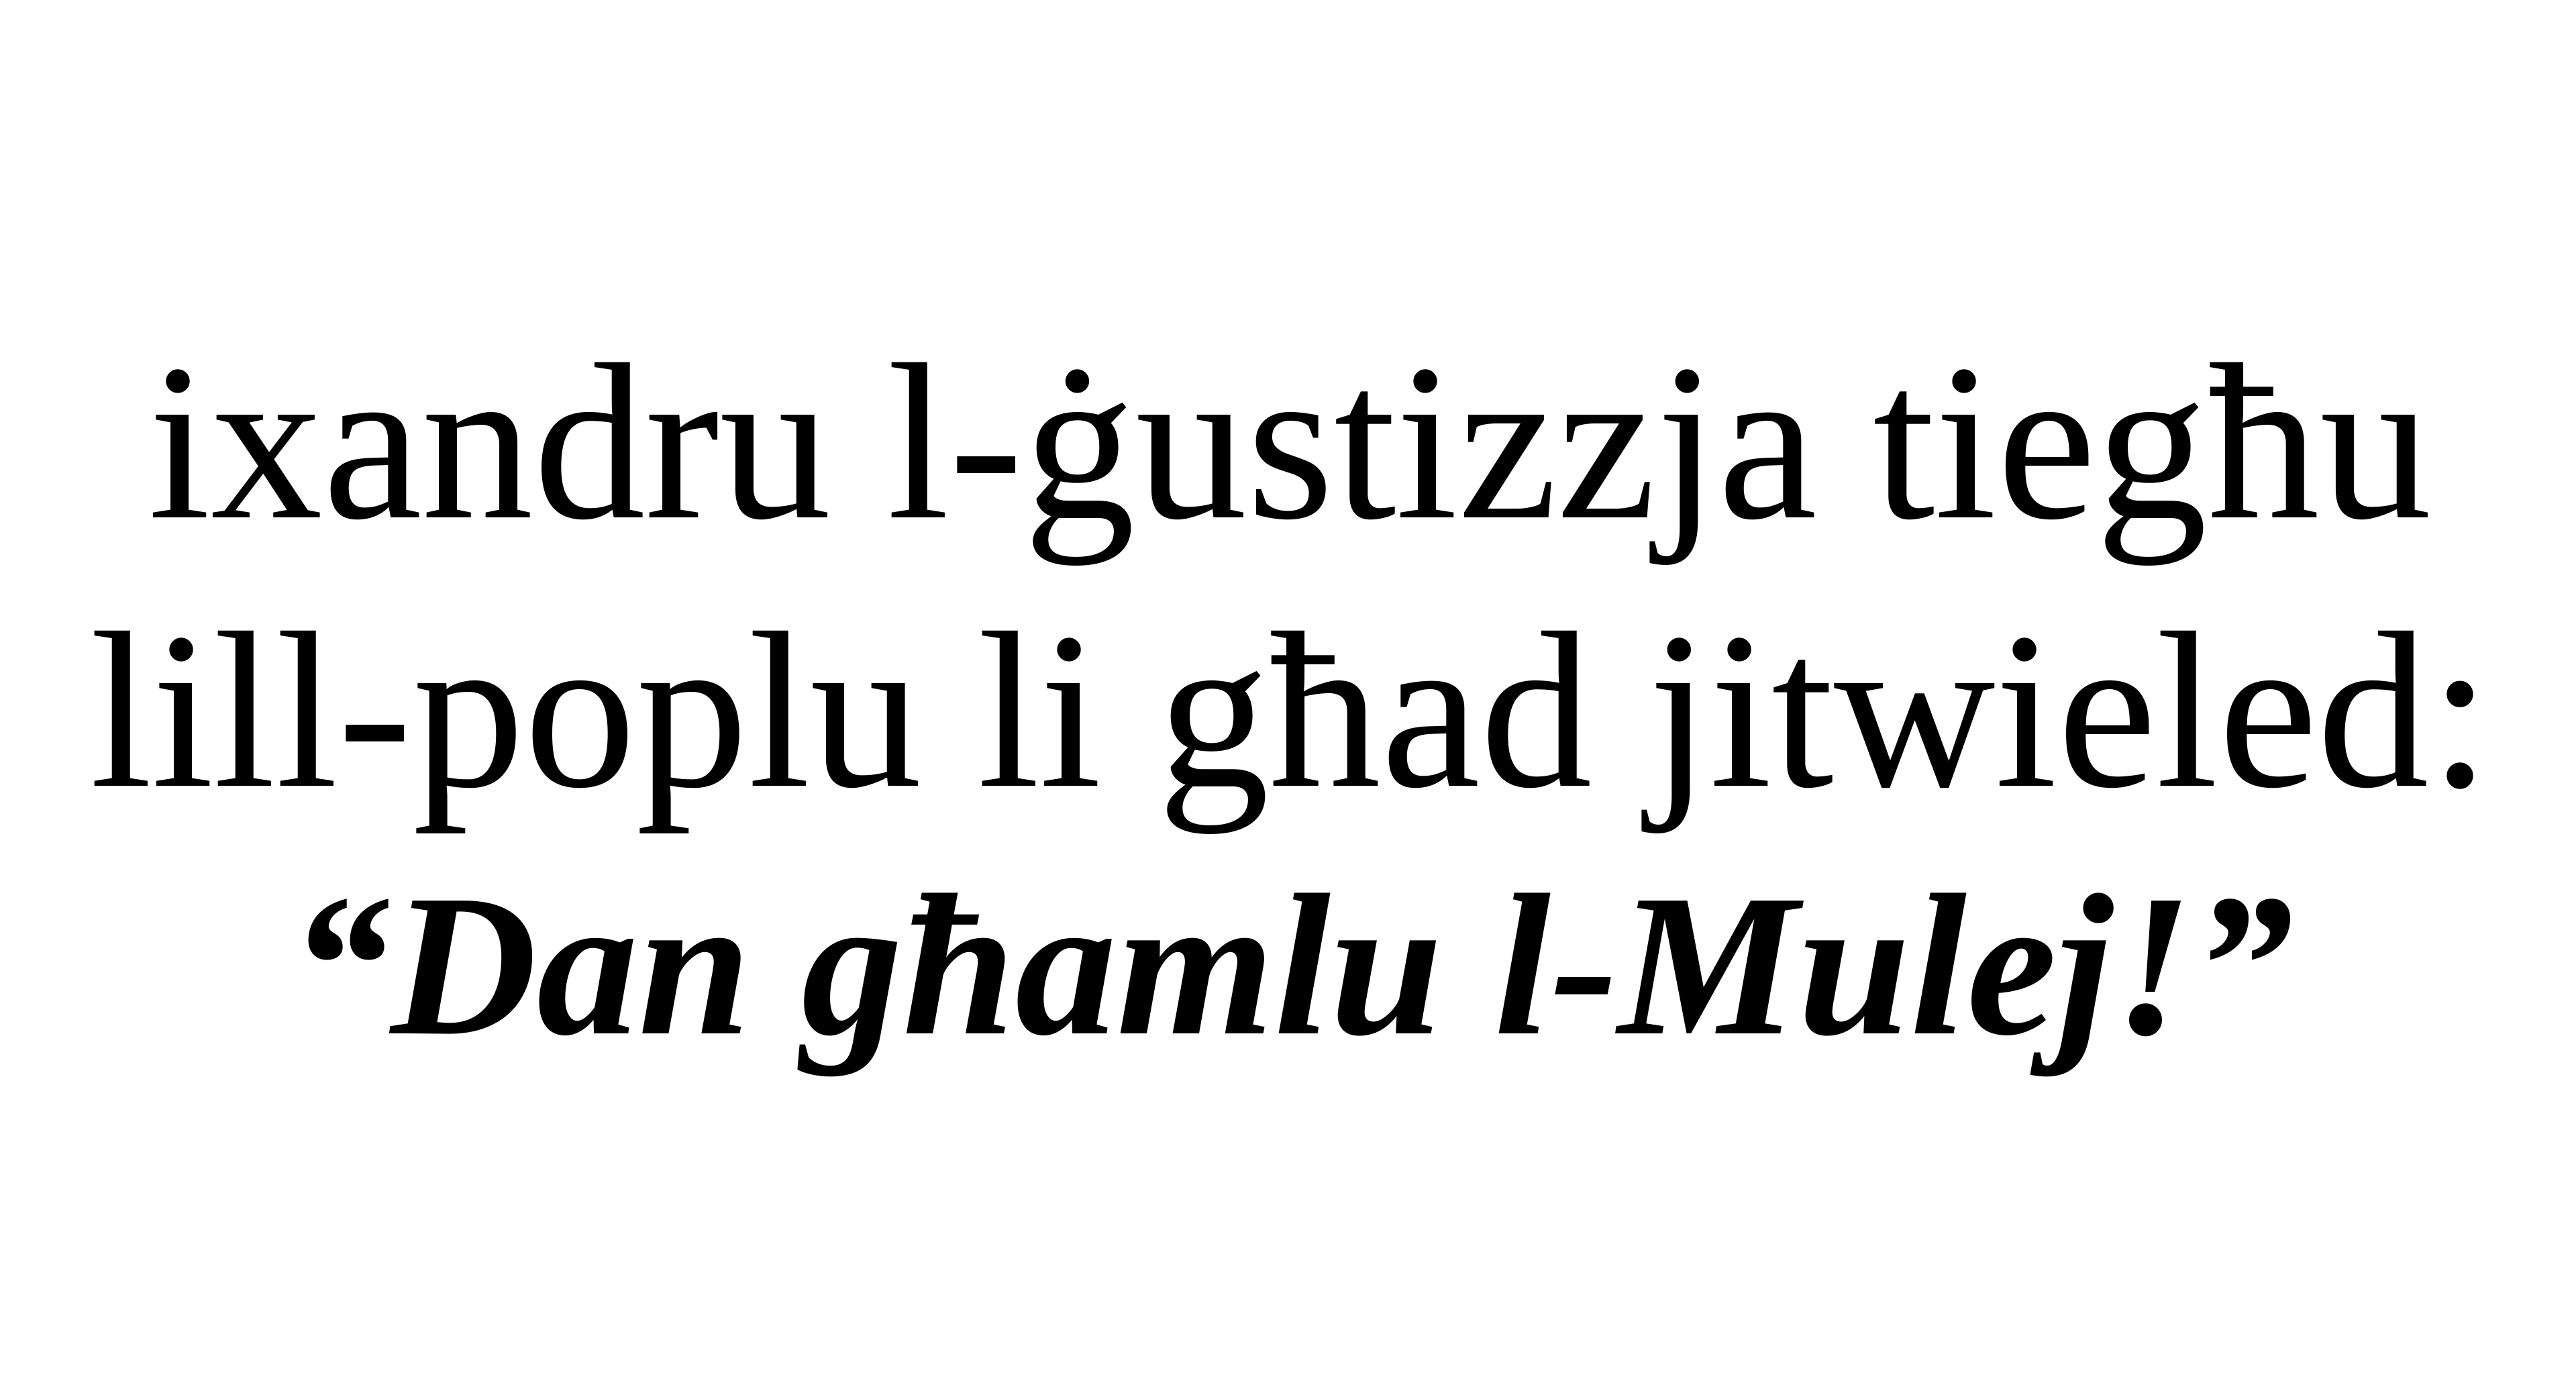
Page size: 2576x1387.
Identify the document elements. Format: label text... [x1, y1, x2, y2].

text_box ixandru l-ġustizzja tiegħu lill-poplu li għad jitwieled: “Dan għamlu l-Mulej!” [59, 289, 2524, 1080]
